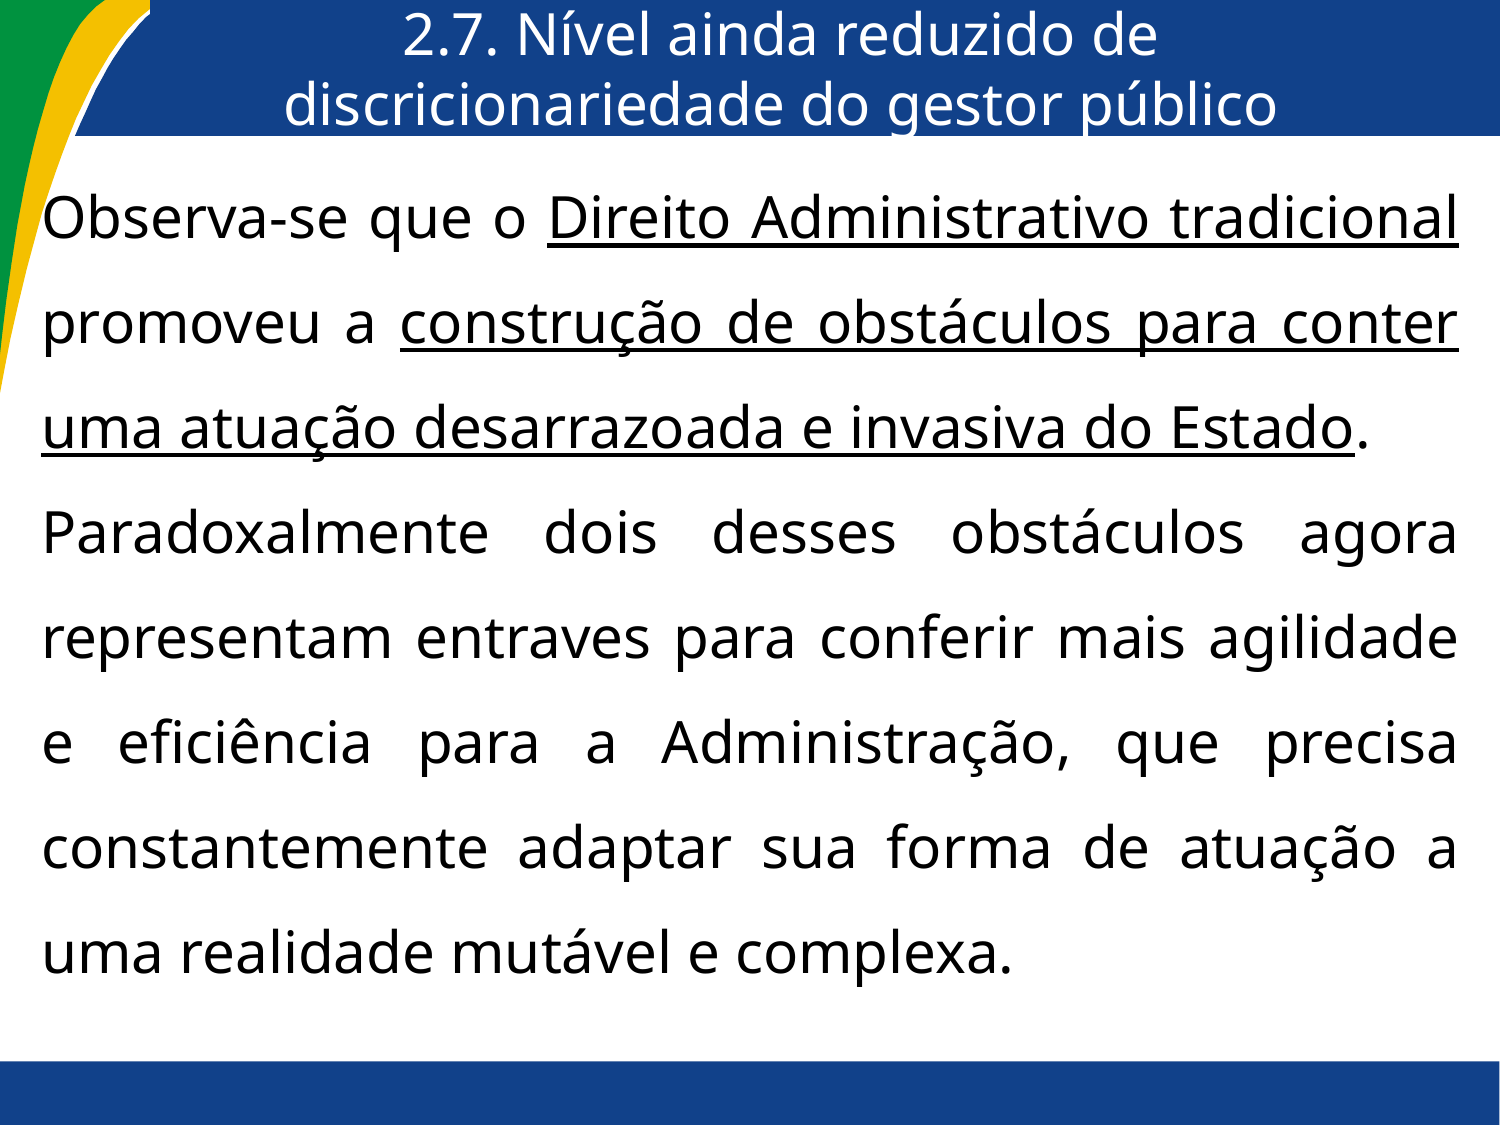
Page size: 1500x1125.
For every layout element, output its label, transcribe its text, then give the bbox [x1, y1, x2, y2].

list Observa-se que o Direito Administrativo tradicional promoveu a construção de obstáculos para conter uma atuação desarrazoada e invasiva do Estado. Paradoxalmente dois desses obstáculos agora representam entraves para conferir mais agilidade e eficiência para a Administração, que precisa constantemente adaptar sua forma de atuação a uma realidade mutável e complexa. [41, 137, 1460, 1017]
title 2.7. Nível ainda reduzido de discricionariedade do gestor público [150, 0, 1413, 135]
